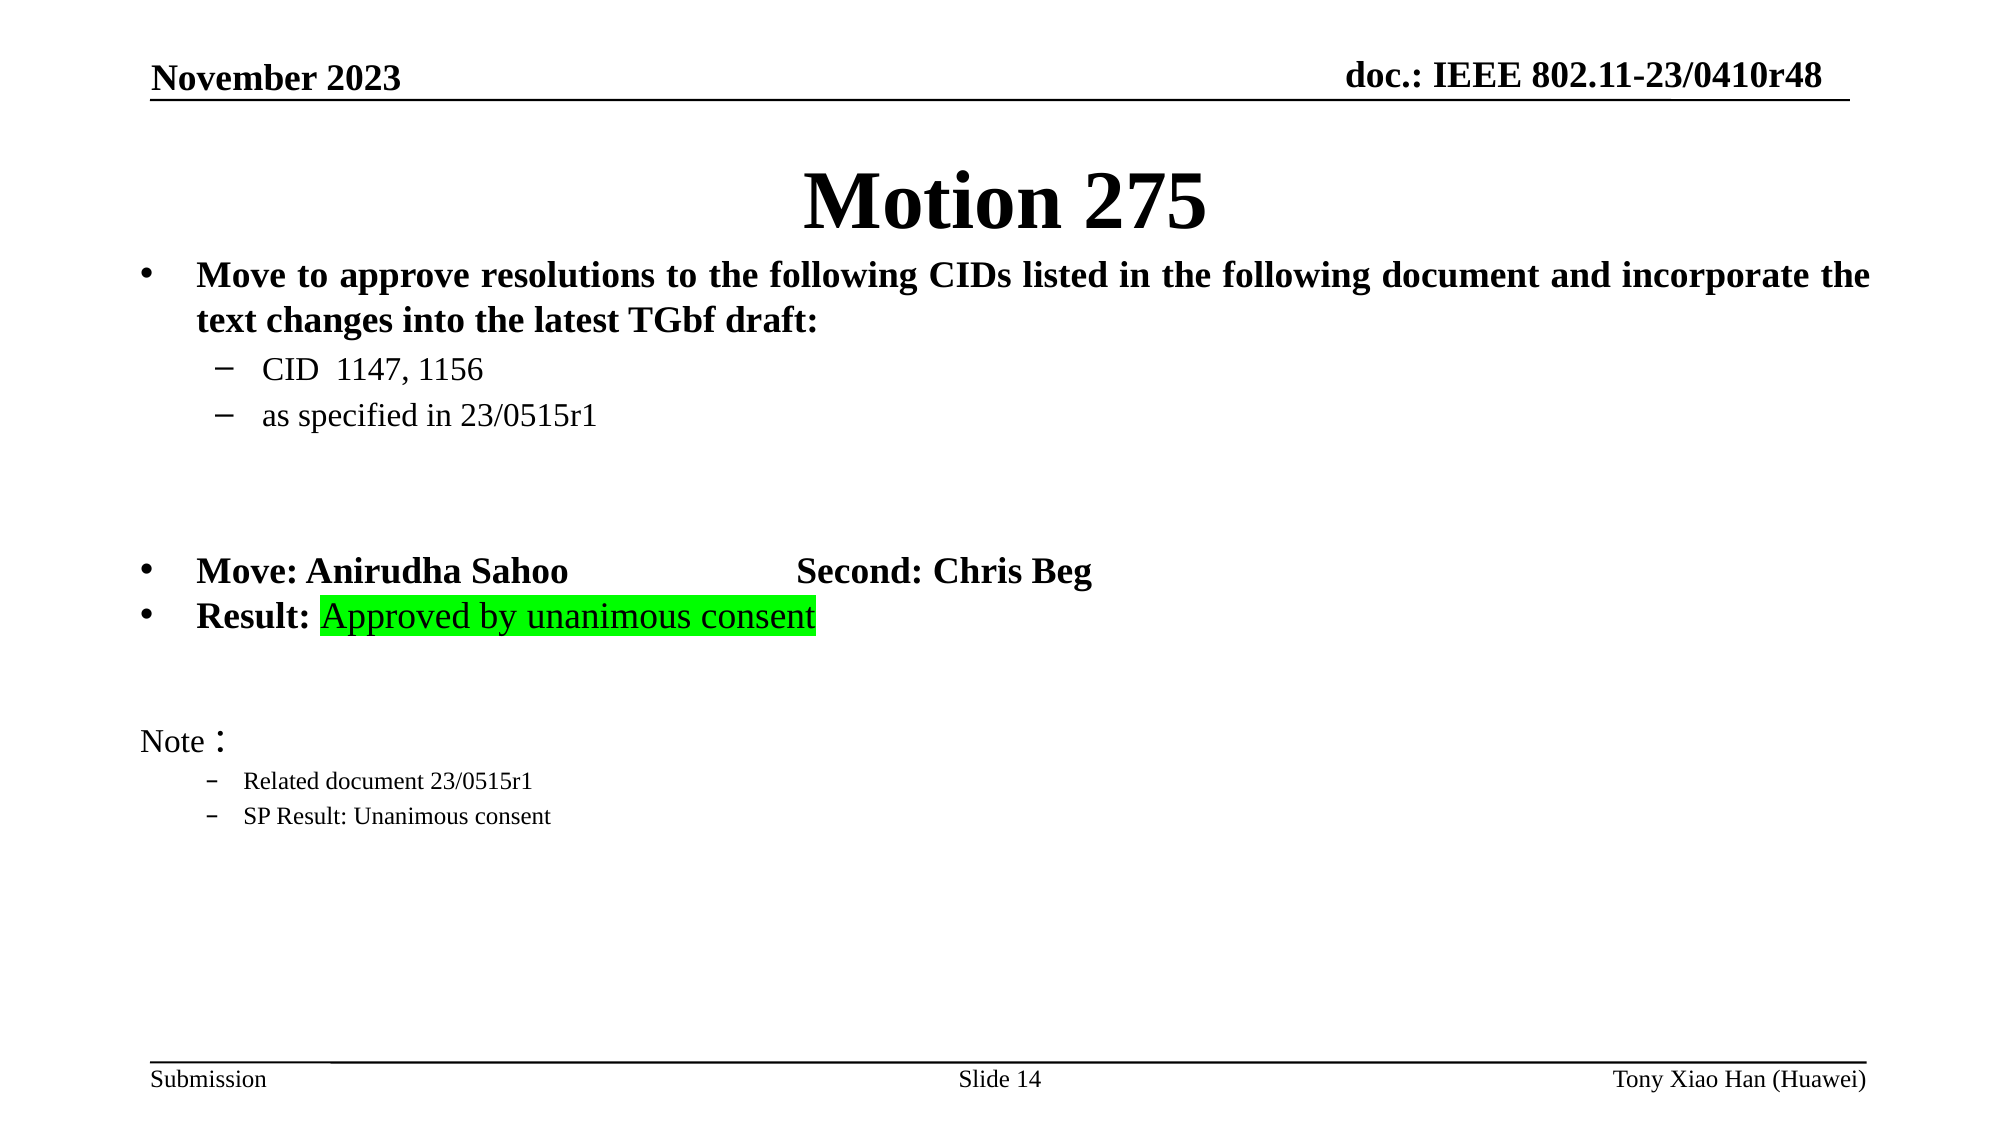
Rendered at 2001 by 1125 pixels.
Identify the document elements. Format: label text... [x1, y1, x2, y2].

text_box Move to approve resolutions to the following CIDs listed in the following document and incorporate the text changes into the latest TGbf draft: CID 1147, 1156 as specified in 23/0515r1 Move: Anirudha Sahoo Second: Chris Beg Result: Approved by unanimous consent Note： Related document 23/0515r1 SP Result: Unanimous consent [125, 212, 1888, 900]
text_box Motion 275 [368, 137, 1644, 212]
